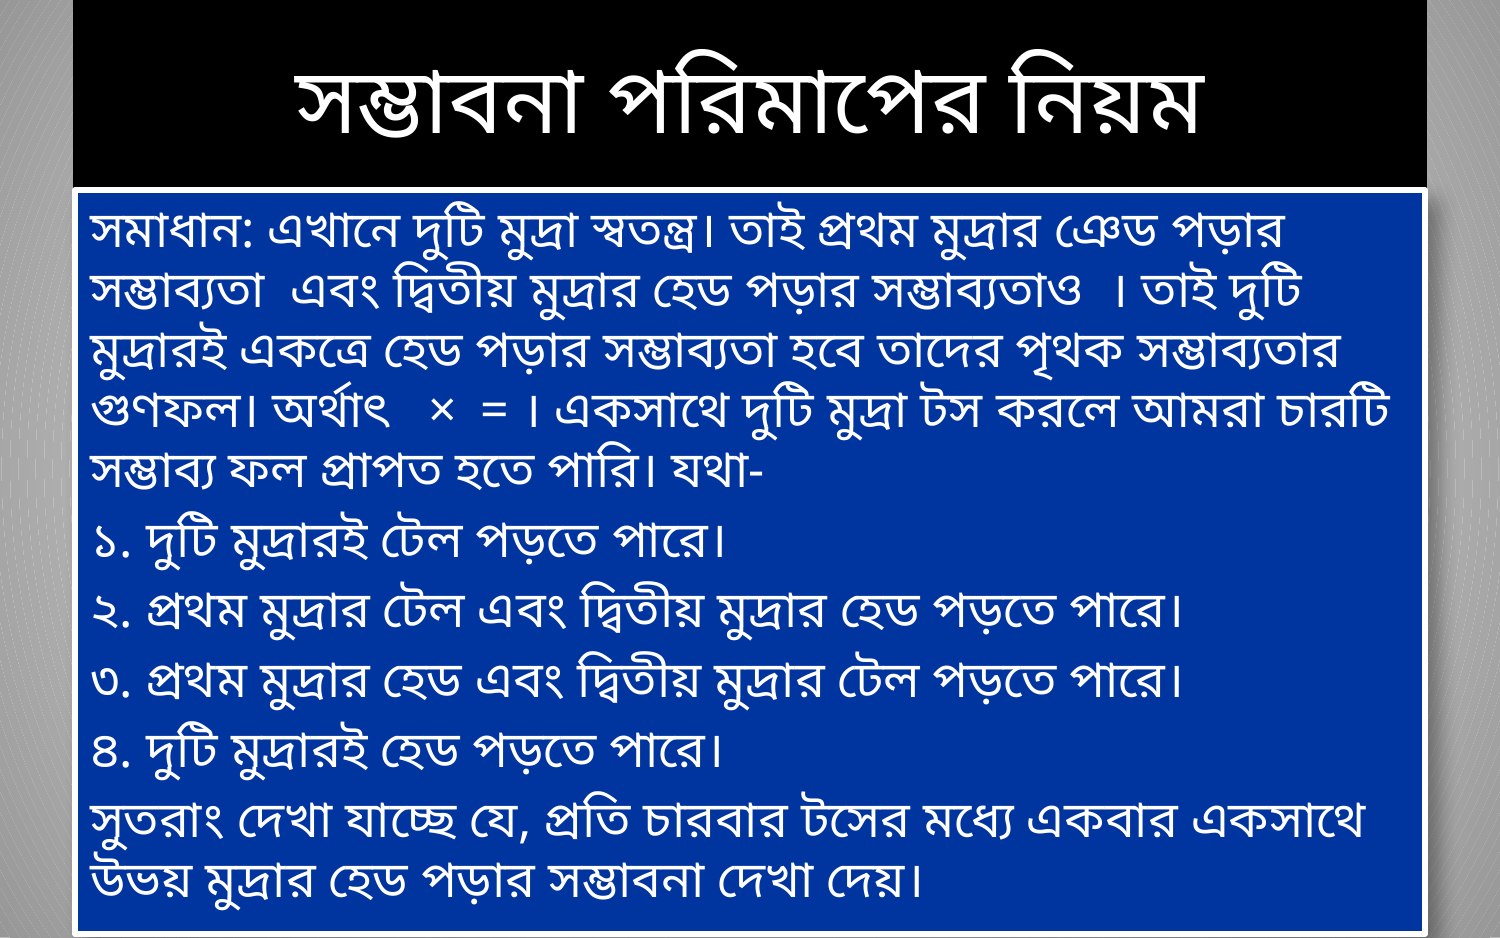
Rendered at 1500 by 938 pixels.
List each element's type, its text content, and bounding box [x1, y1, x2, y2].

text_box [740, 450, 760, 487]
title সম্ভাবনা পরিমাপের নিয়ম [73, 0, 1427, 187]
